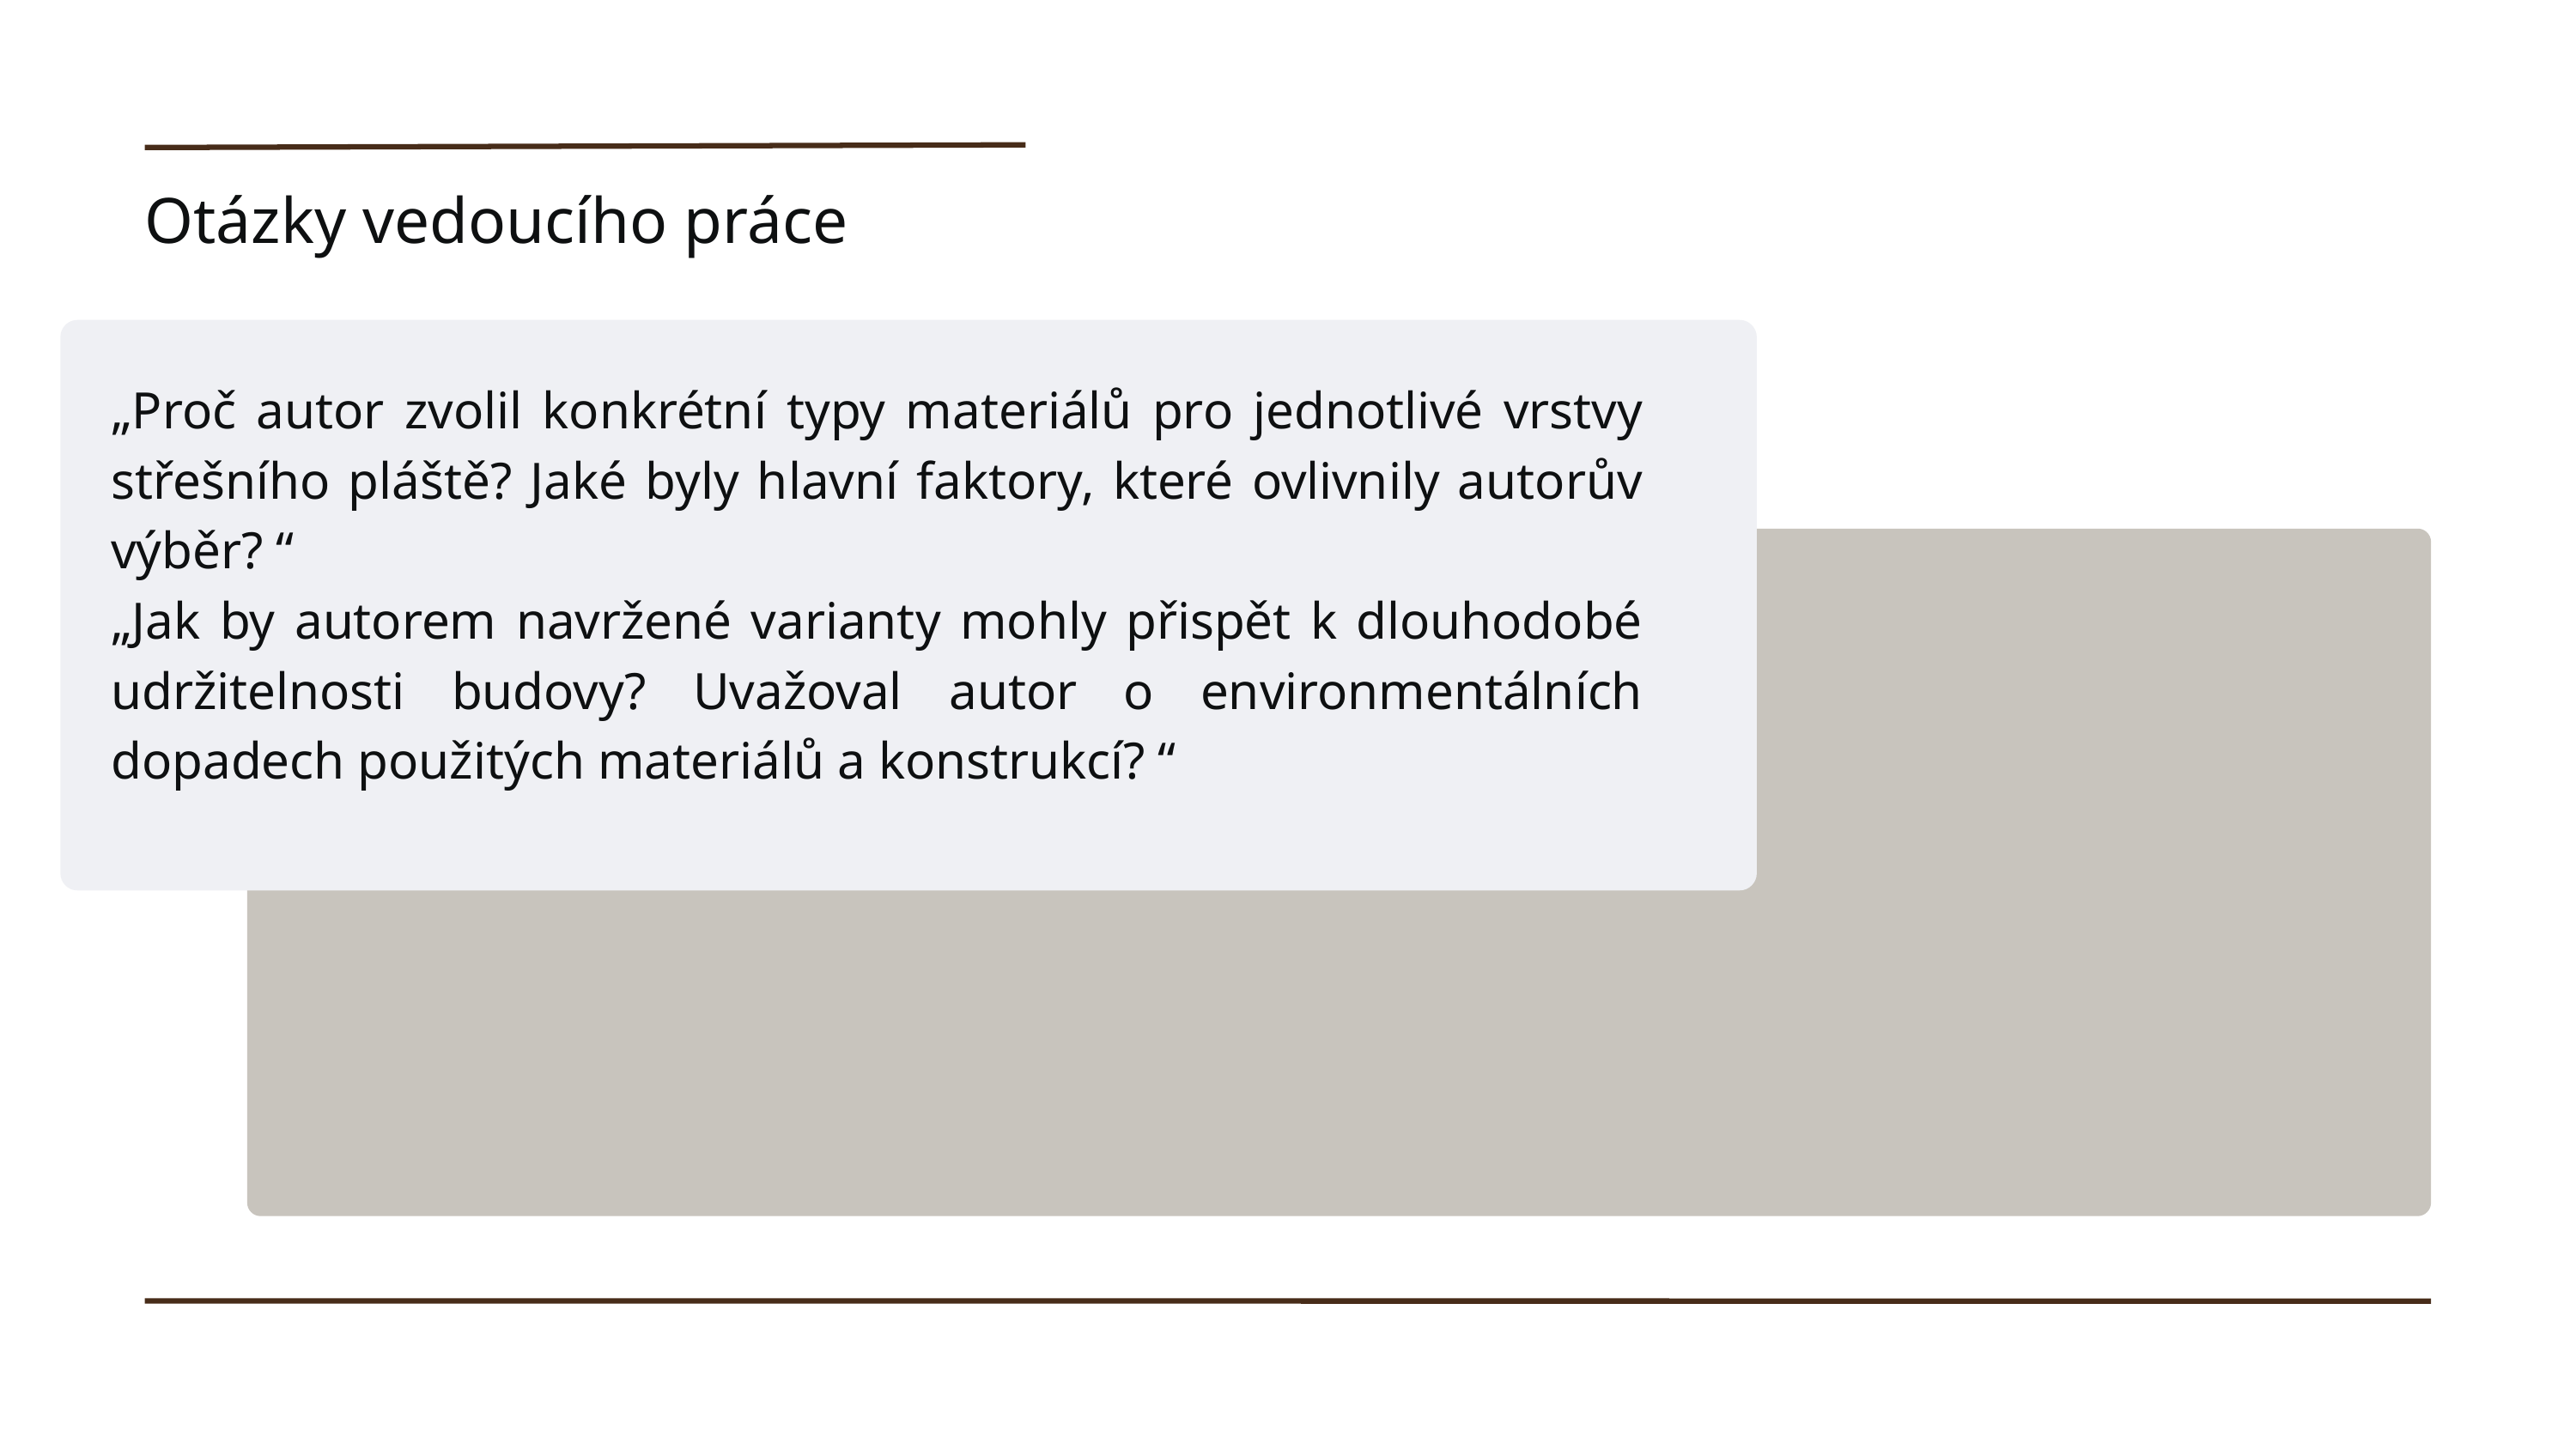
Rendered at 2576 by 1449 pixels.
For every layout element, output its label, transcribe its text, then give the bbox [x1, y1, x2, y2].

text_box Otázky vedoucího práce [144, 186, 2207, 256]
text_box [60, 319, 1758, 891]
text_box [246, 528, 2432, 1216]
